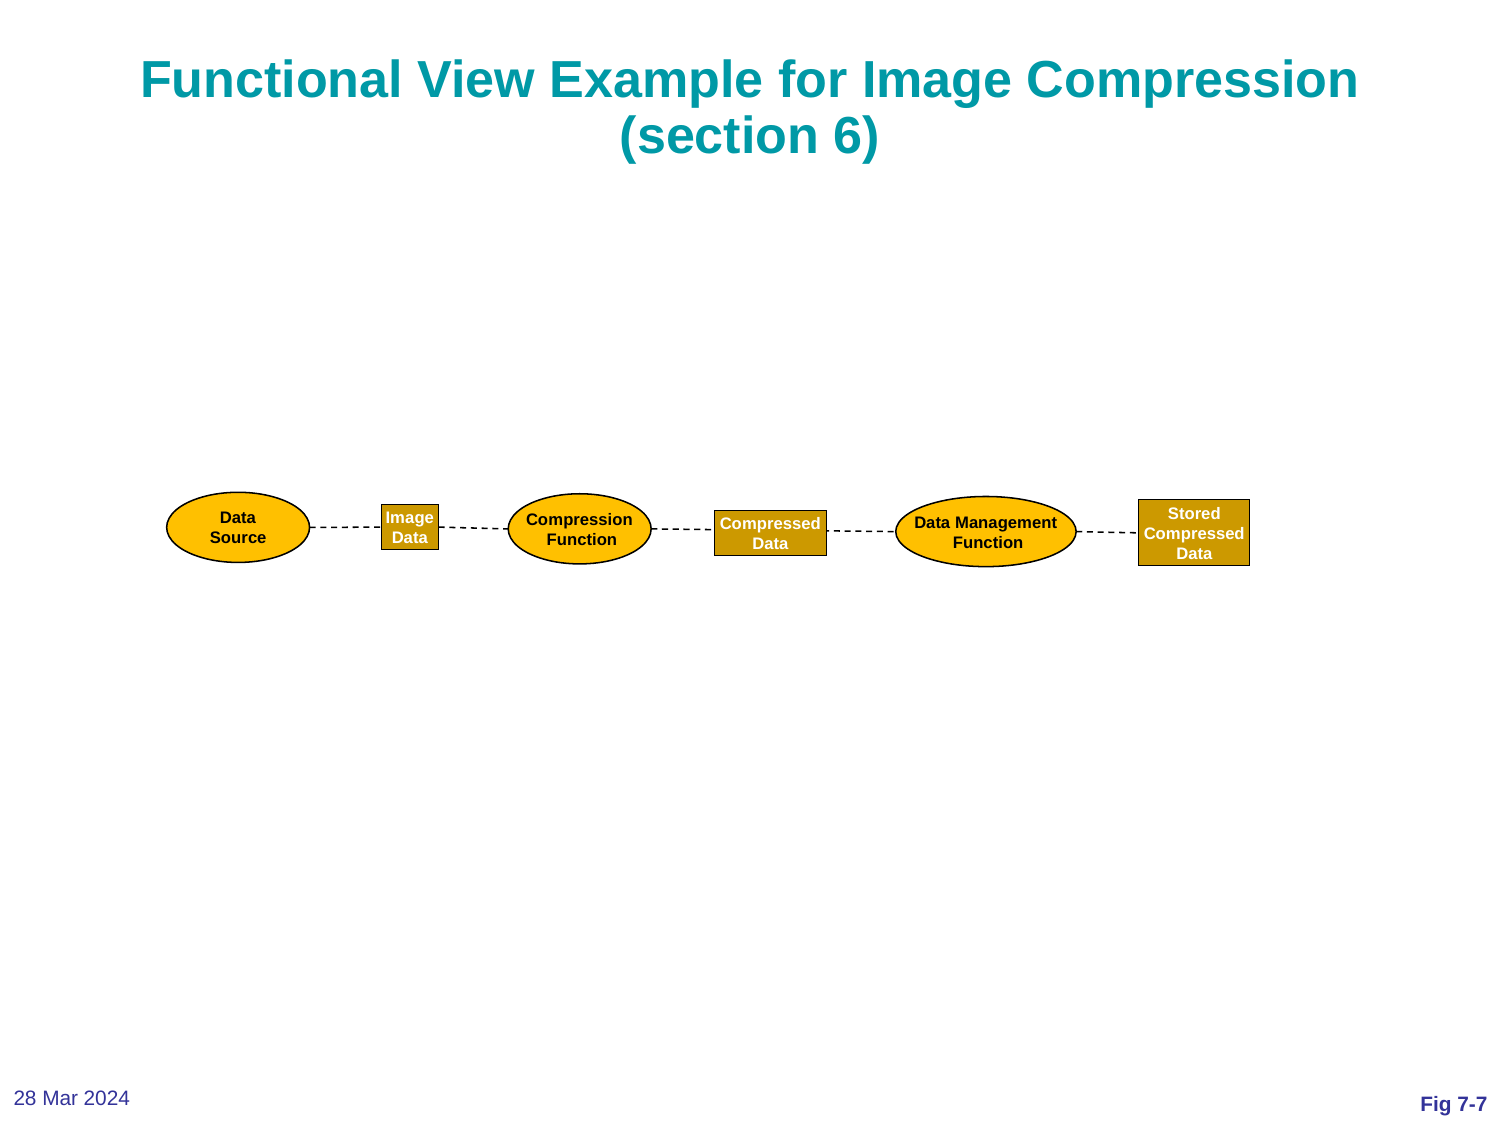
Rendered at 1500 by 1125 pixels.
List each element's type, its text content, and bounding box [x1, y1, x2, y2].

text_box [650, 528, 896, 532]
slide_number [0, 1074, 285, 1120]
text_box Image Data [381, 504, 439, 550]
text_box Data Management Function [896, 496, 1076, 567]
title Functional View Example for Image Compression (section 6) [75, 45, 1425, 233]
text_box Compression Function [508, 493, 652, 564]
text_box Data Source [166, 492, 310, 563]
text_box Fig 7-7 [1216, 1081, 1500, 1125]
text_box Stored Compressed Data [1138, 499, 1250, 566]
text_box Compressed Data [714, 510, 827, 527]
text_box Compressed Data [714, 540, 827, 556]
